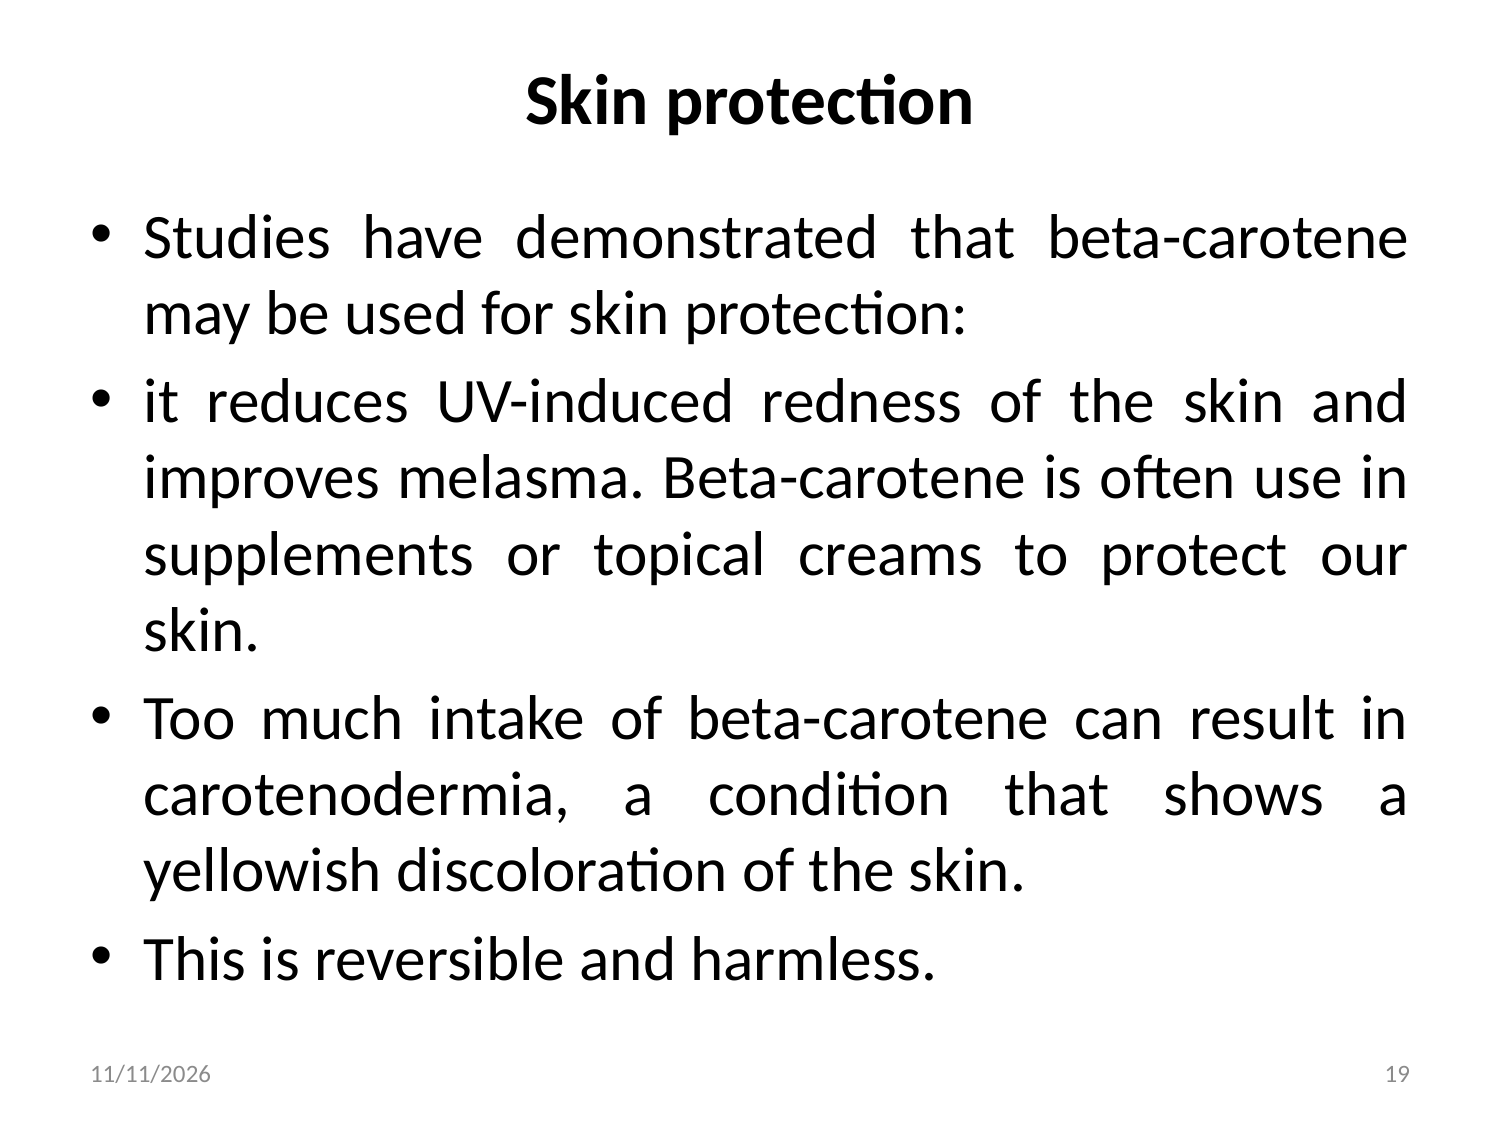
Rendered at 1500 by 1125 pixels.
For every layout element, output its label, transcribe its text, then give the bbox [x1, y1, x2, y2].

title Skin protection [75, 45, 1425, 187]
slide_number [75, 1042, 425, 1103]
slide_number 19 [1074, 1042, 1425, 1103]
list Studies have demonstrated that beta-carotene may be used for skin protection: it reduces UV-induced redness of the skin and improves melasma. Beta-carotene is often use in supplements or topical creams to protect our skin. Too much intake of beta-carotene can result in carotenodermia, a condition that shows a yellowish discoloration of the skin. This is reversible and harmless. [75, 187, 1425, 1005]
